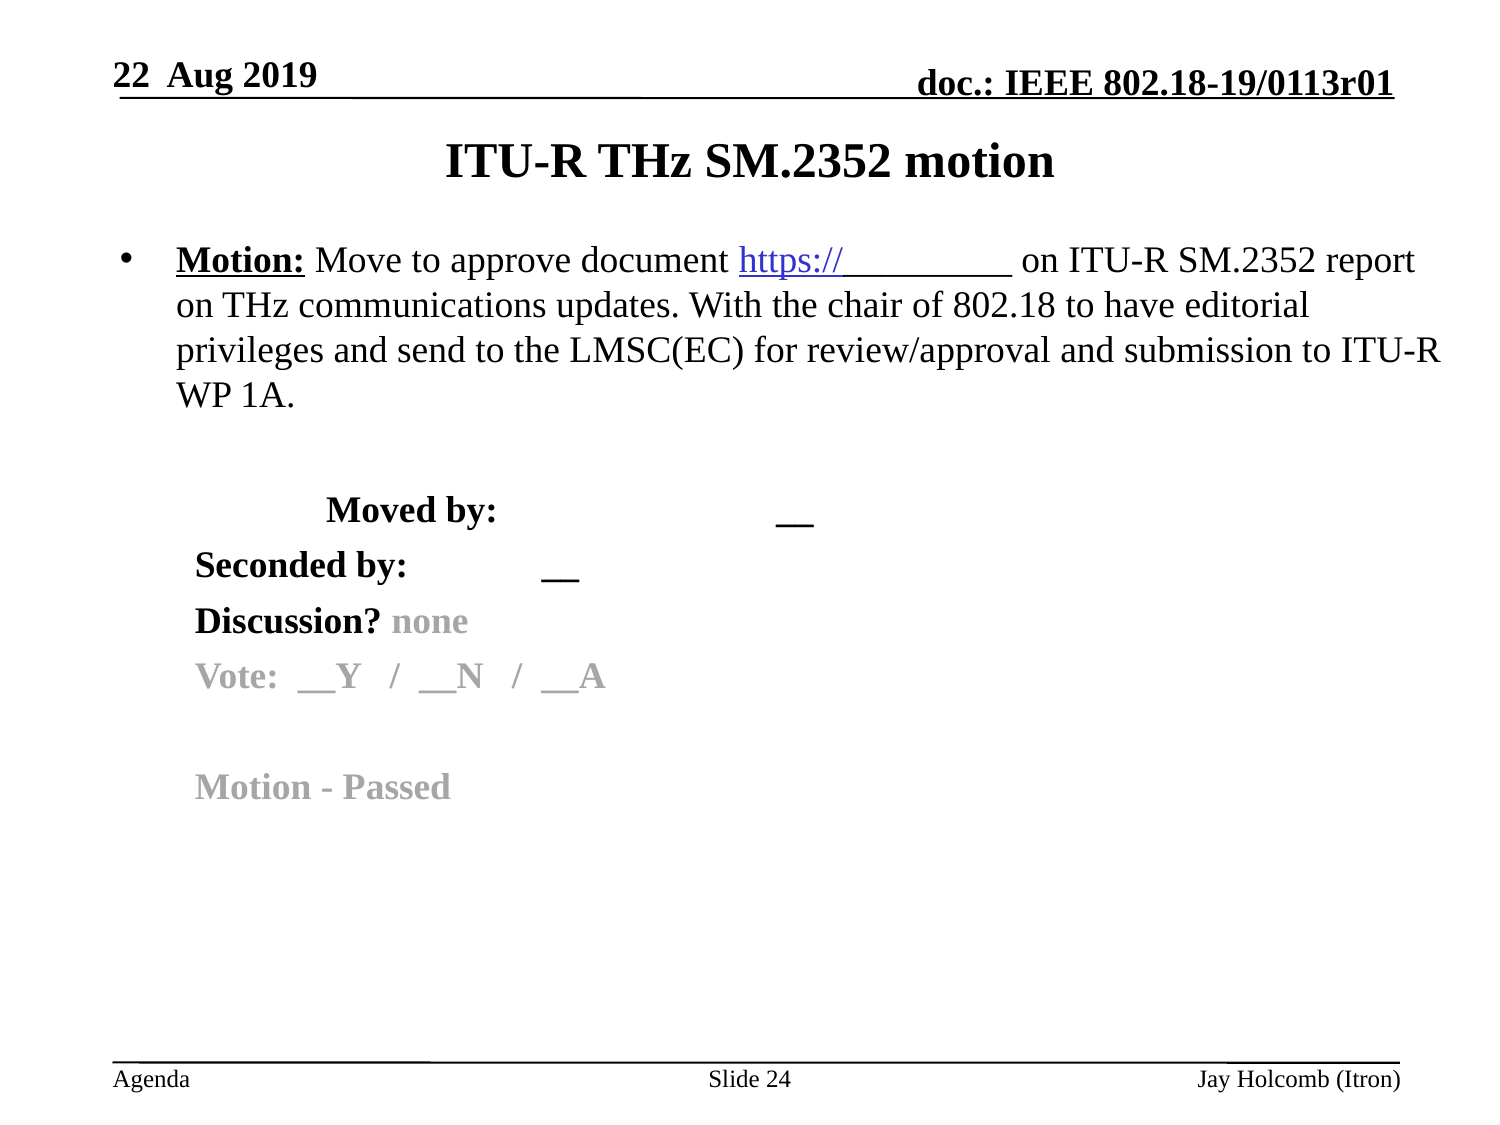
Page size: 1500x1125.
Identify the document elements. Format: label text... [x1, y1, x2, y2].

slide_number Slide 24 [699, 1061, 800, 1123]
title ITU-R THz SM.2352 motion [112, 100, 1388, 174]
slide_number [112, 49, 488, 95]
list Motion: Move to approve document https://_________ on ITU-R SM.2352 report on THz communications updates. With the chair of 802.18 to have editorial privileges and send to the LMSC(EC) for review/approval and submission to ITU-R WP 1A. Moved by: __ Seconded by: __ Discussion? none Vote: __Y / __N / __A Motion - Passed [104, 174, 1476, 1063]
footer Jay Holcomb (Itron) [878, 1061, 1402, 1093]
